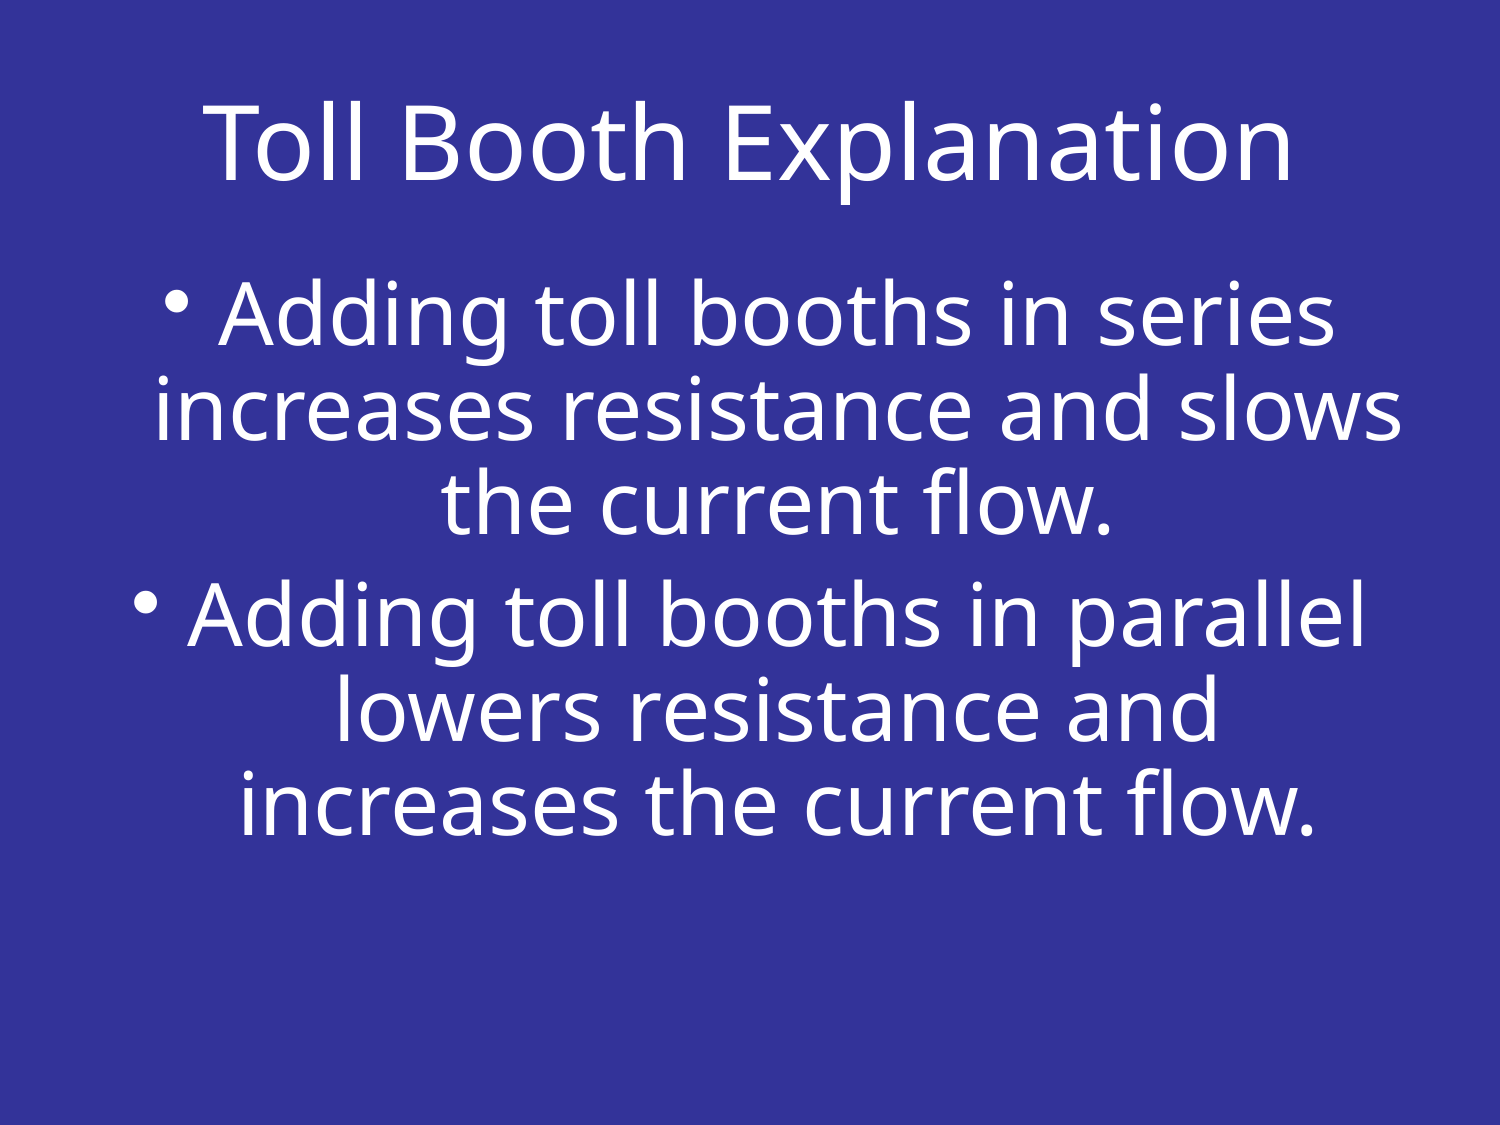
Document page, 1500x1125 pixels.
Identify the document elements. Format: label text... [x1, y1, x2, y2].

title Toll Booth Explanation [75, 45, 1425, 233]
list Adding toll booths in series increases resistance and slows the current flow. Adding toll booths in parallel lowers resistance and increases the current flow. [75, 262, 1425, 1005]
